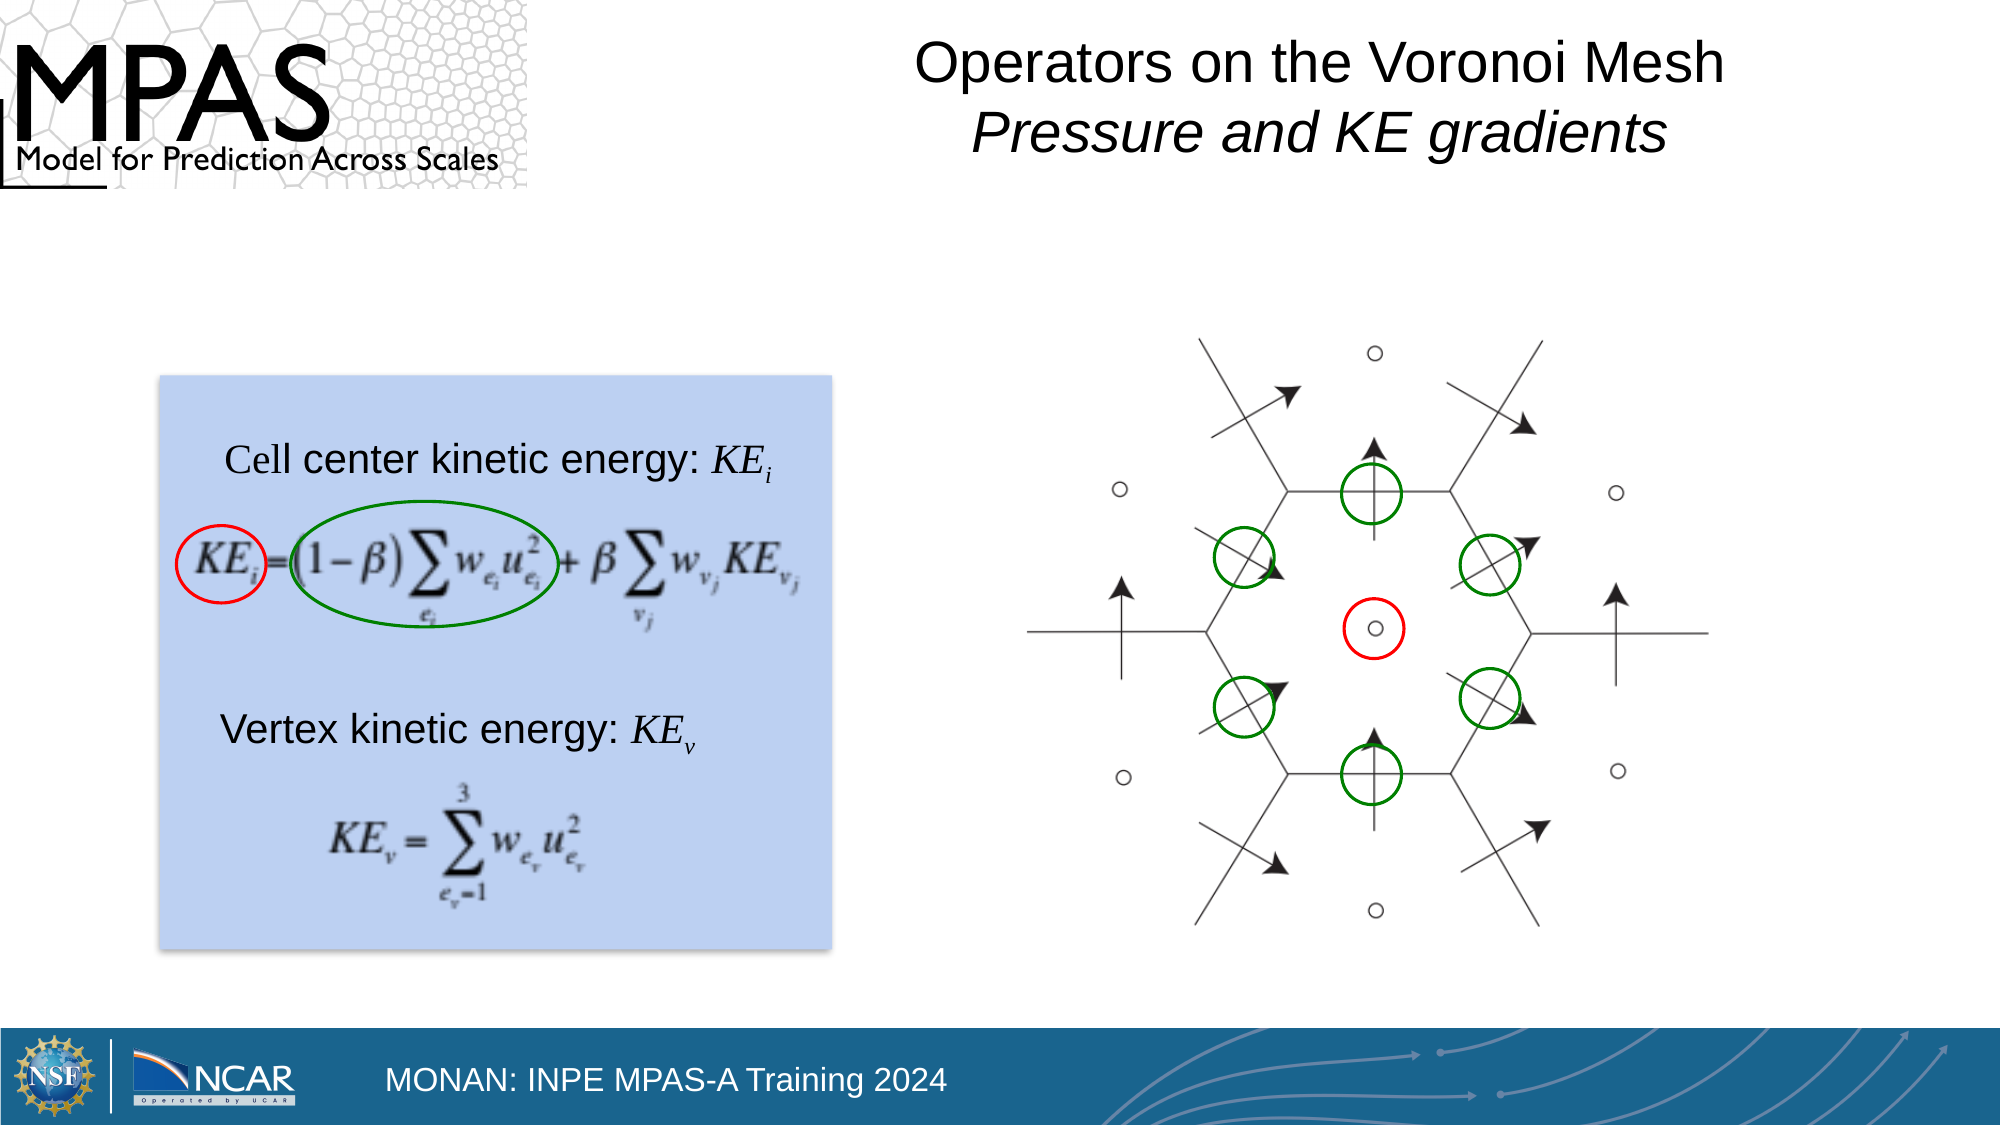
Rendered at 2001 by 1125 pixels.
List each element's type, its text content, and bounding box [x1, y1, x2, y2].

text_box [159, 375, 833, 950]
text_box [189, 520, 809, 637]
text_box Cell center kinetic energy: KEi [209, 424, 787, 496]
picture [0, 0, 528, 189]
text_box Vertex kinetic energy: KEv [205, 694, 710, 767]
text_box [331, 501, 518, 519]
text_box [176, 542, 184, 586]
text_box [322, 775, 590, 913]
text_box Operators on the Voronoi Mesh Pressure and KE gradients [807, 0, 1834, 188]
picture [0, 1027, 2000, 1125]
picture [1002, 300, 1729, 948]
